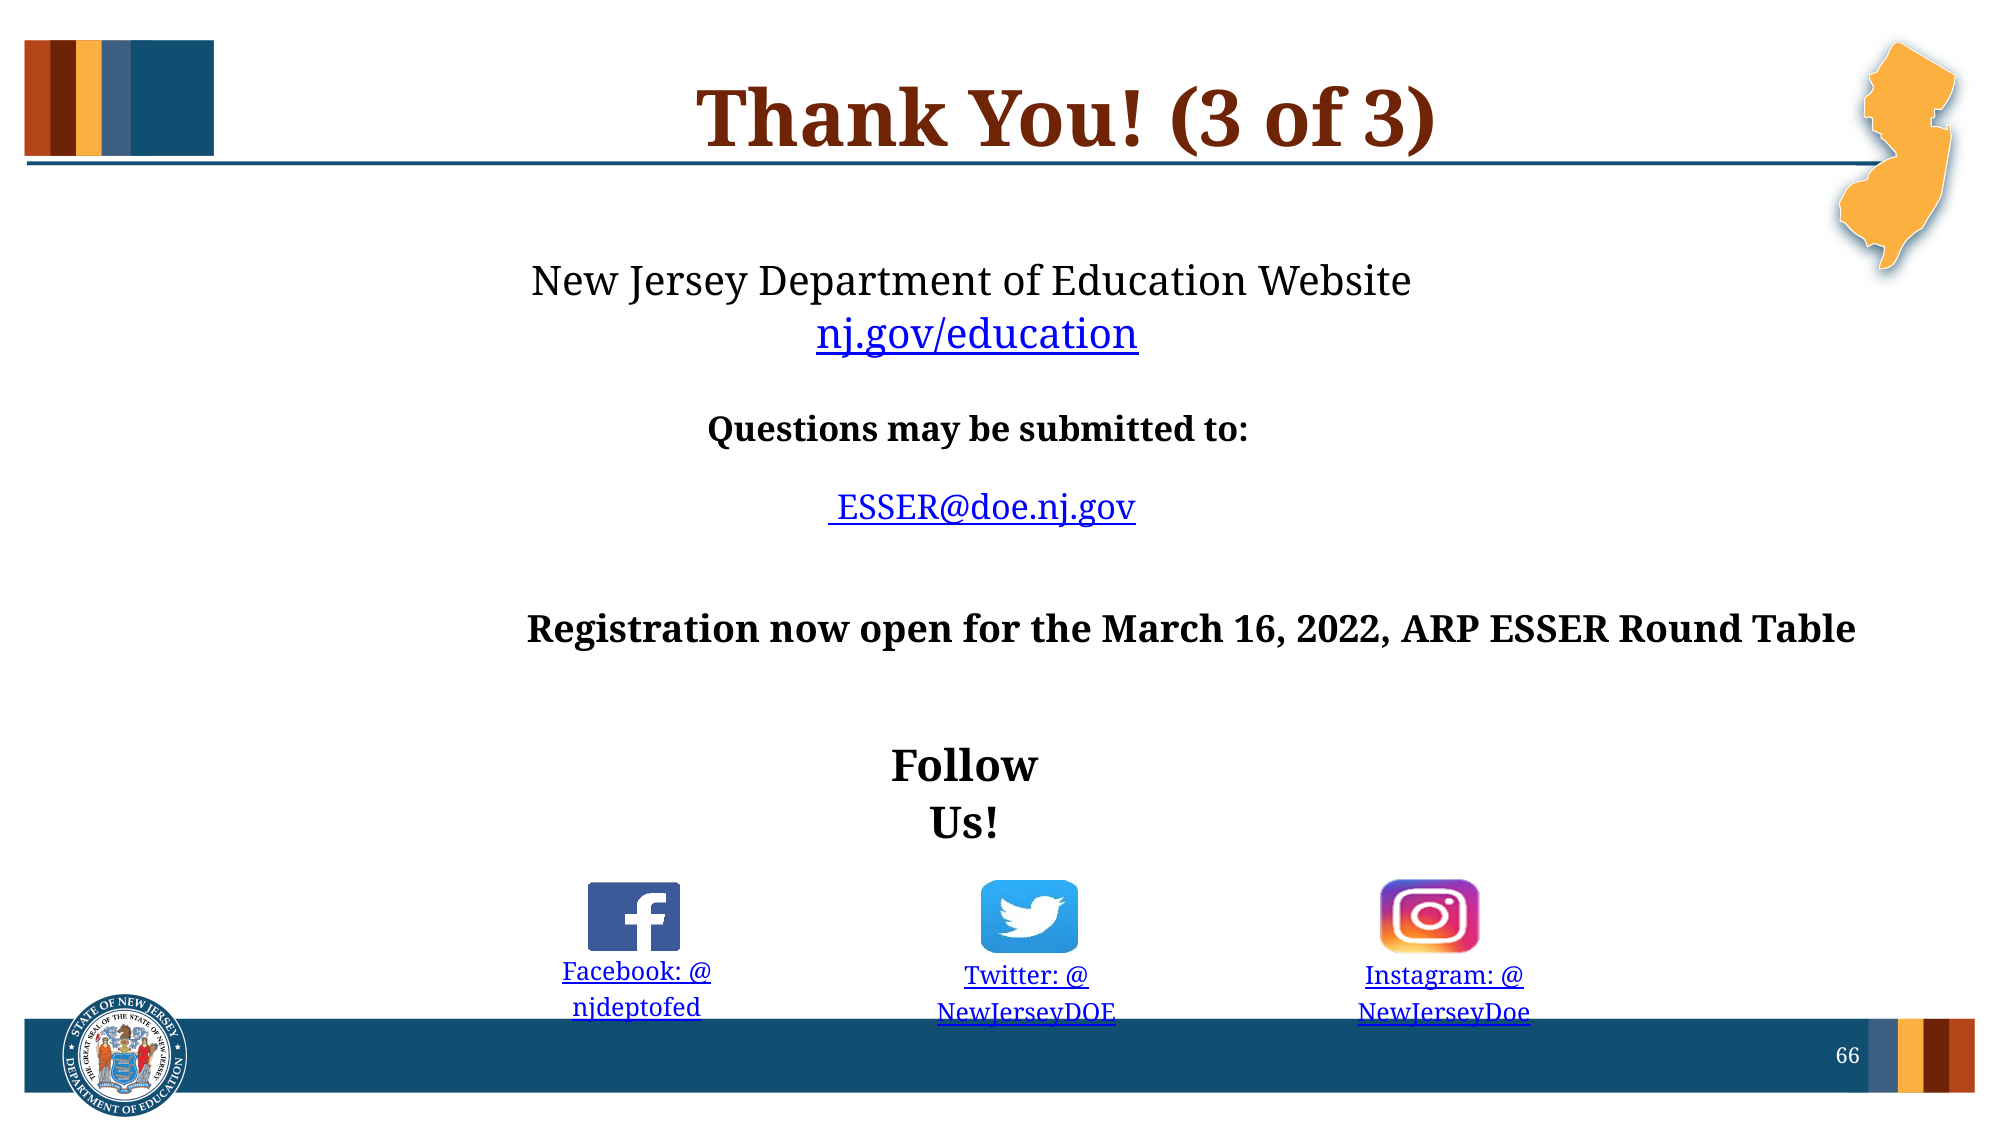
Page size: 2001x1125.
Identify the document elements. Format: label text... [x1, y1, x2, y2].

picture [1376, 875, 1487, 949]
picture [586, 881, 681, 944]
slide_number 66 [1425, 1026, 1876, 1087]
title Thank You! (3 of 3) [205, 51, 1931, 191]
list Follow Us! [835, 726, 1214, 836]
picture [24, 26, 1976, 295]
list Twitter: @NewJerseyDOE [904, 949, 1269, 1010]
list Facebook: @njdeptofed [534, 944, 860, 1026]
list Questions may be submitted to: ESSER@doe.nj.gov [499, 396, 1576, 541]
picture [981, 880, 1078, 949]
list New Jersey Department of Education Website nj.gov/education [499, 243, 1576, 396]
list Instagram: @NewJerseyDoe [1295, 949, 1713, 979]
picture [24, 992, 1975, 1119]
text_box Registration now open for the March 16, 2022, ARP ESSER Round Table [512, 597, 1953, 703]
